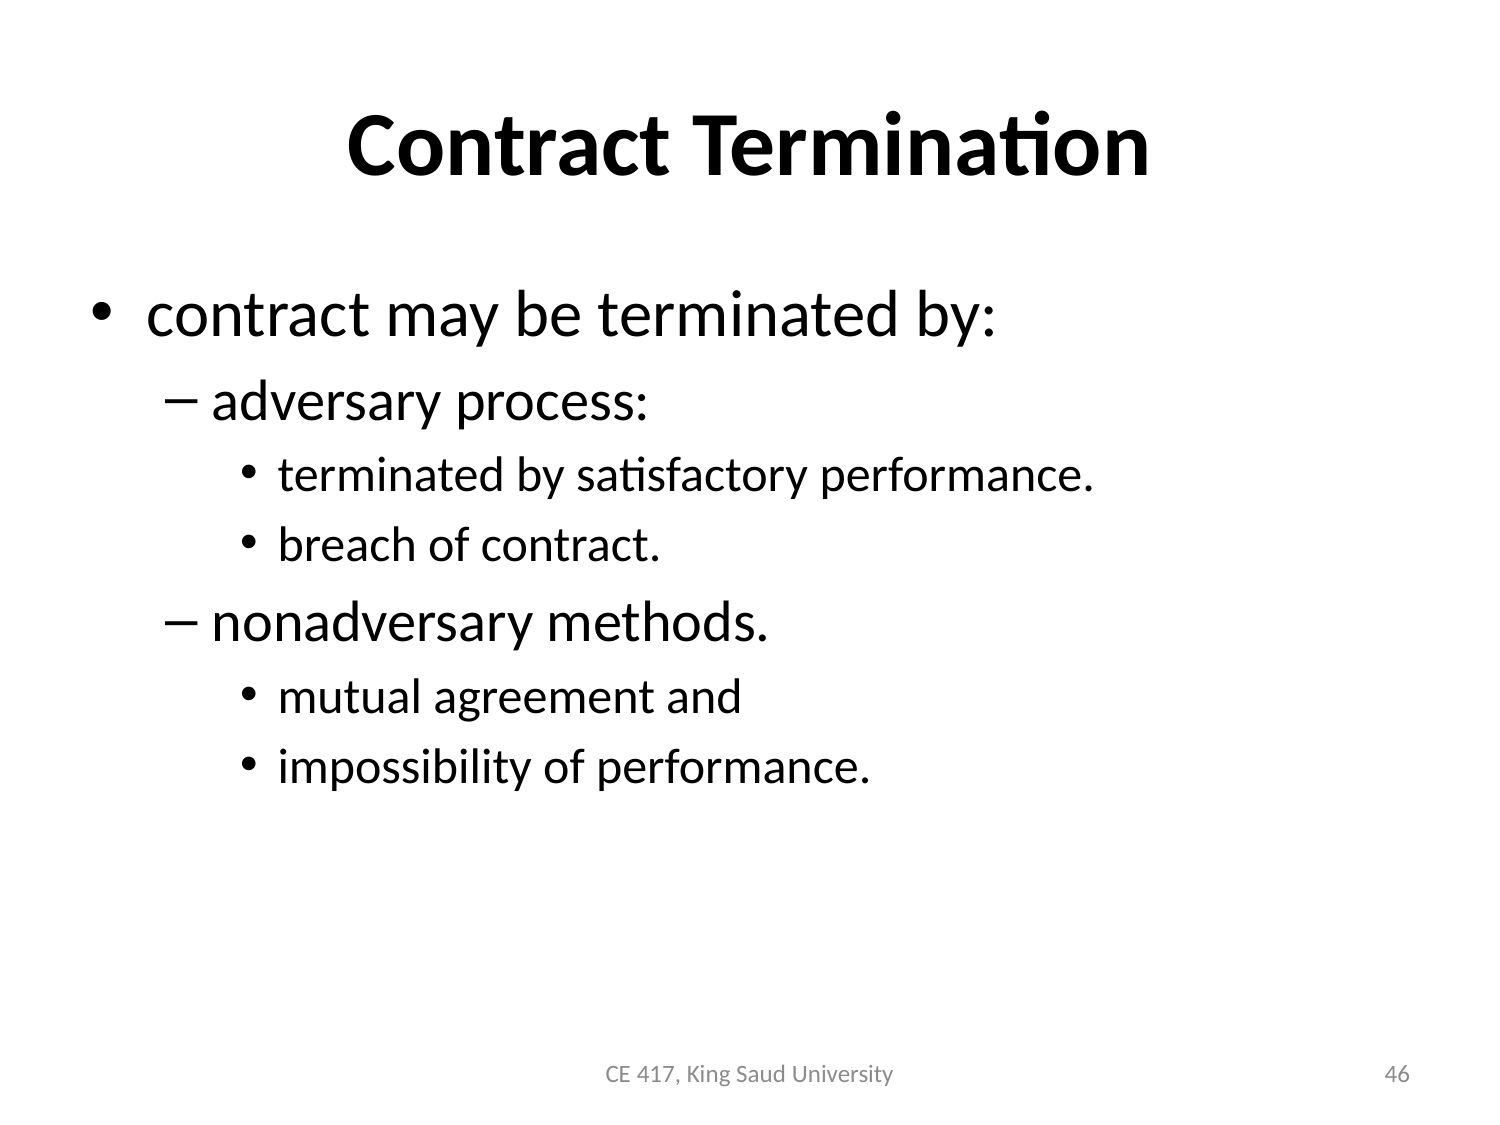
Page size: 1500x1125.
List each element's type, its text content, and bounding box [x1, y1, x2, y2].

slide_number 46 [1074, 1042, 1425, 1103]
footer CE 417, King Saud University [512, 1042, 988, 1103]
title Contract Termination [75, 45, 1425, 233]
list contract may be terminated by: adversary process: terminated by satisfactory performance. breach of contract. nonadversary methods. mutual agreement and impossibility of performance. [75, 262, 1425, 1005]
